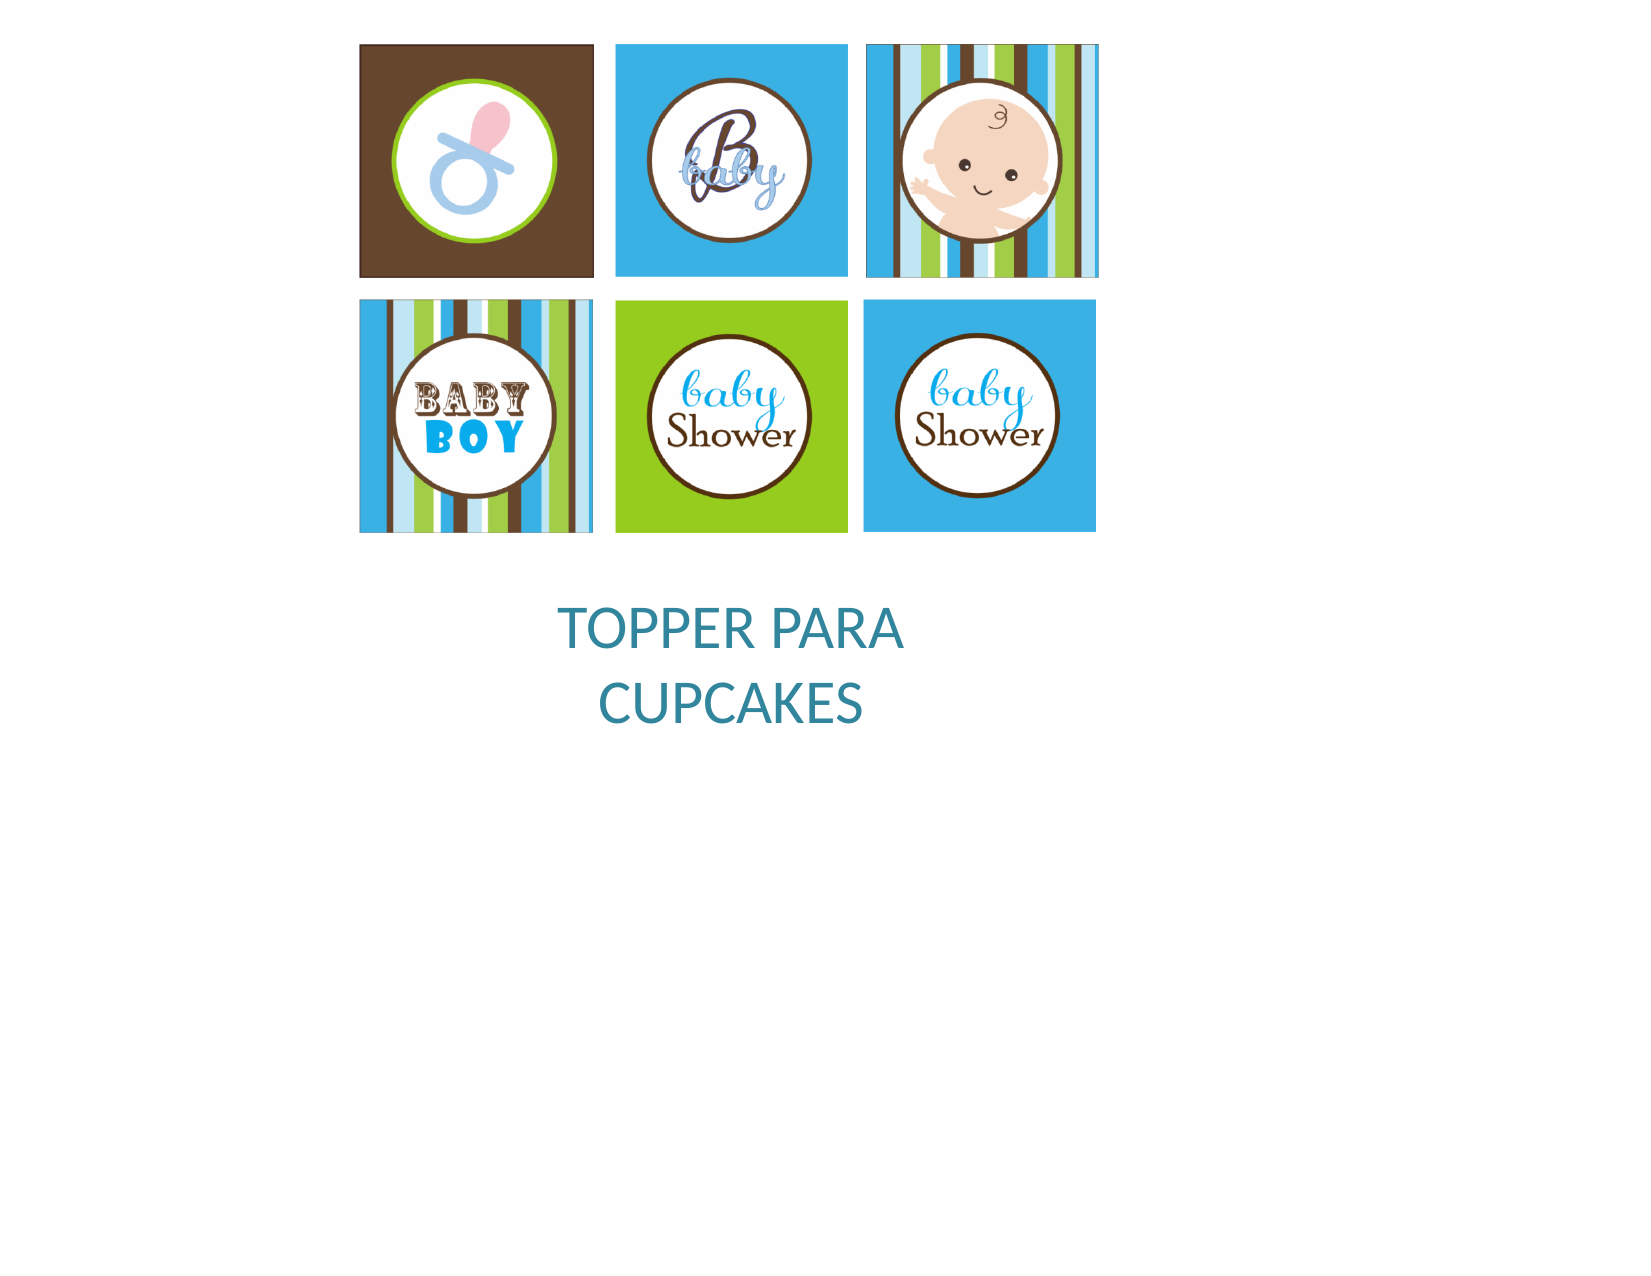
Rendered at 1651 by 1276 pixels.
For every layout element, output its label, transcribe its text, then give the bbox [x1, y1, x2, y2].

picture [614, 43, 848, 277]
text_box TOPPER PARA CUPCAKES [542, 578, 920, 744]
picture [359, 43, 594, 279]
picture [863, 299, 1096, 533]
picture [614, 299, 848, 533]
picture [866, 44, 1100, 278]
picture [359, 299, 593, 533]
